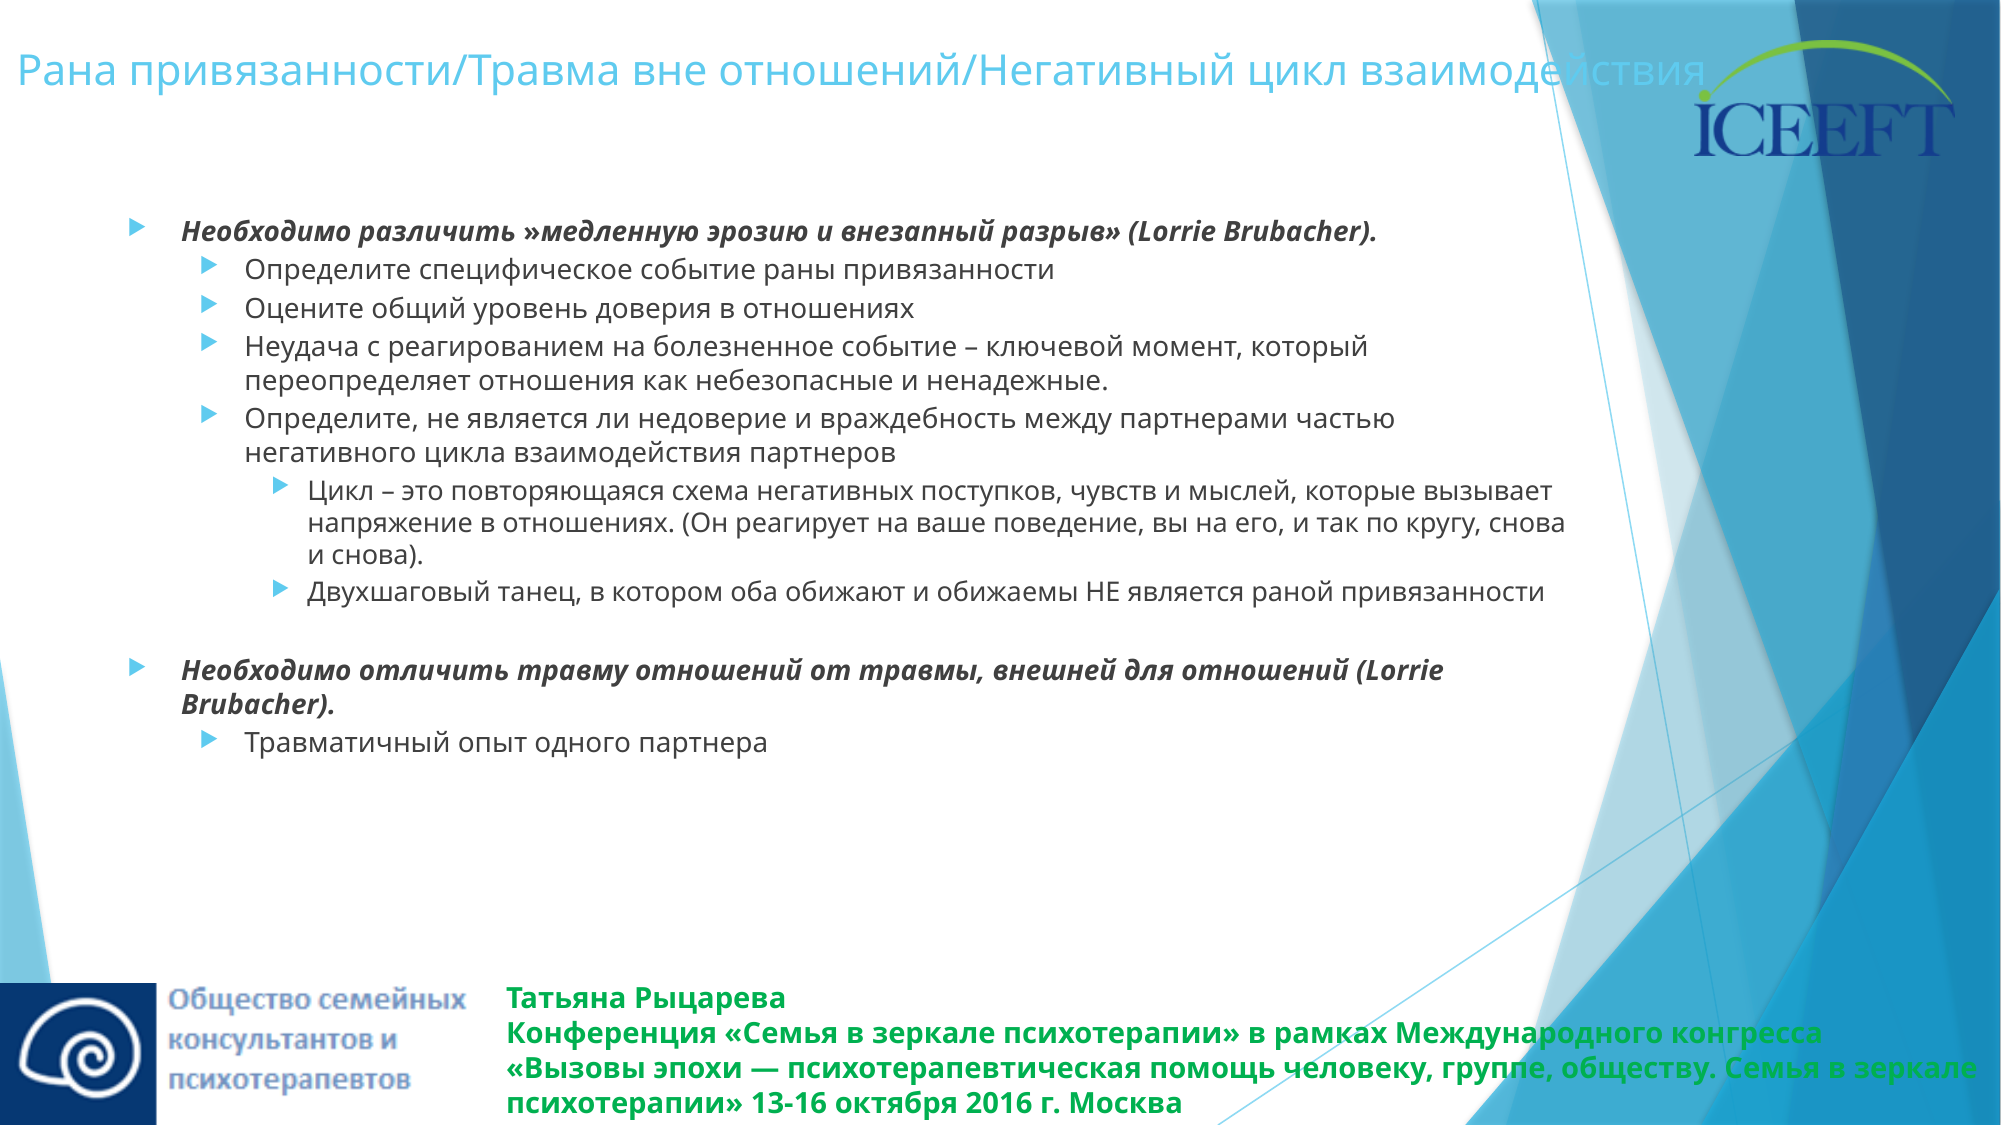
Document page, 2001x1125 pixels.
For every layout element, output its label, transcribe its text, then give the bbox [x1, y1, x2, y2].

title Рана привязанности/Травма вне отношений/Негативный цикл взаимодействия [0, 35, 1725, 253]
list Необходимо различить »медленную эрозию и внезапный разрыв» (Lorrie Brubacher). Определите специфическое событие раны привязанности Оцените общий уровень доверия в отношениях Неудача с реагированием на болезненное событие – ключевой момент, который переопределяет отношения как небезопасные и ненадежные. Определите, не является ли недоверие и враждебность между партнерами частью негативного цикла взаимодействия партнеров Цикл – это повторяющаяся схема негативных поступков, чувств и мыслей, которые вызывает напряжение в отношениях. (Он реагирует на ваше поведение, вы на его, и так по кругу, снова и снова). Двухшаговый танец, в котором оба обижают и обижаемы НЕ является раной привязанности Необходимо отличить травму отношений от травмы, внешней для отношений (Lorrie Brubacher). Травматичный опыт одного партнера [112, 167, 1587, 252]
picture [0, 983, 503, 1125]
text_box Татьяна Рыцарева Конференция «Семья в зеркале психотерапии» в рамках Международного конгресса «Вызовы эпохи — психотерапевтическая помощь человеку, группе, обществу. Семья в зеркале психотерапии» 13-16 октября 2016 г. Москва [506, 971, 2000, 1085]
text_box [81, 252, 1807, 967]
picture [1693, 40, 1956, 157]
